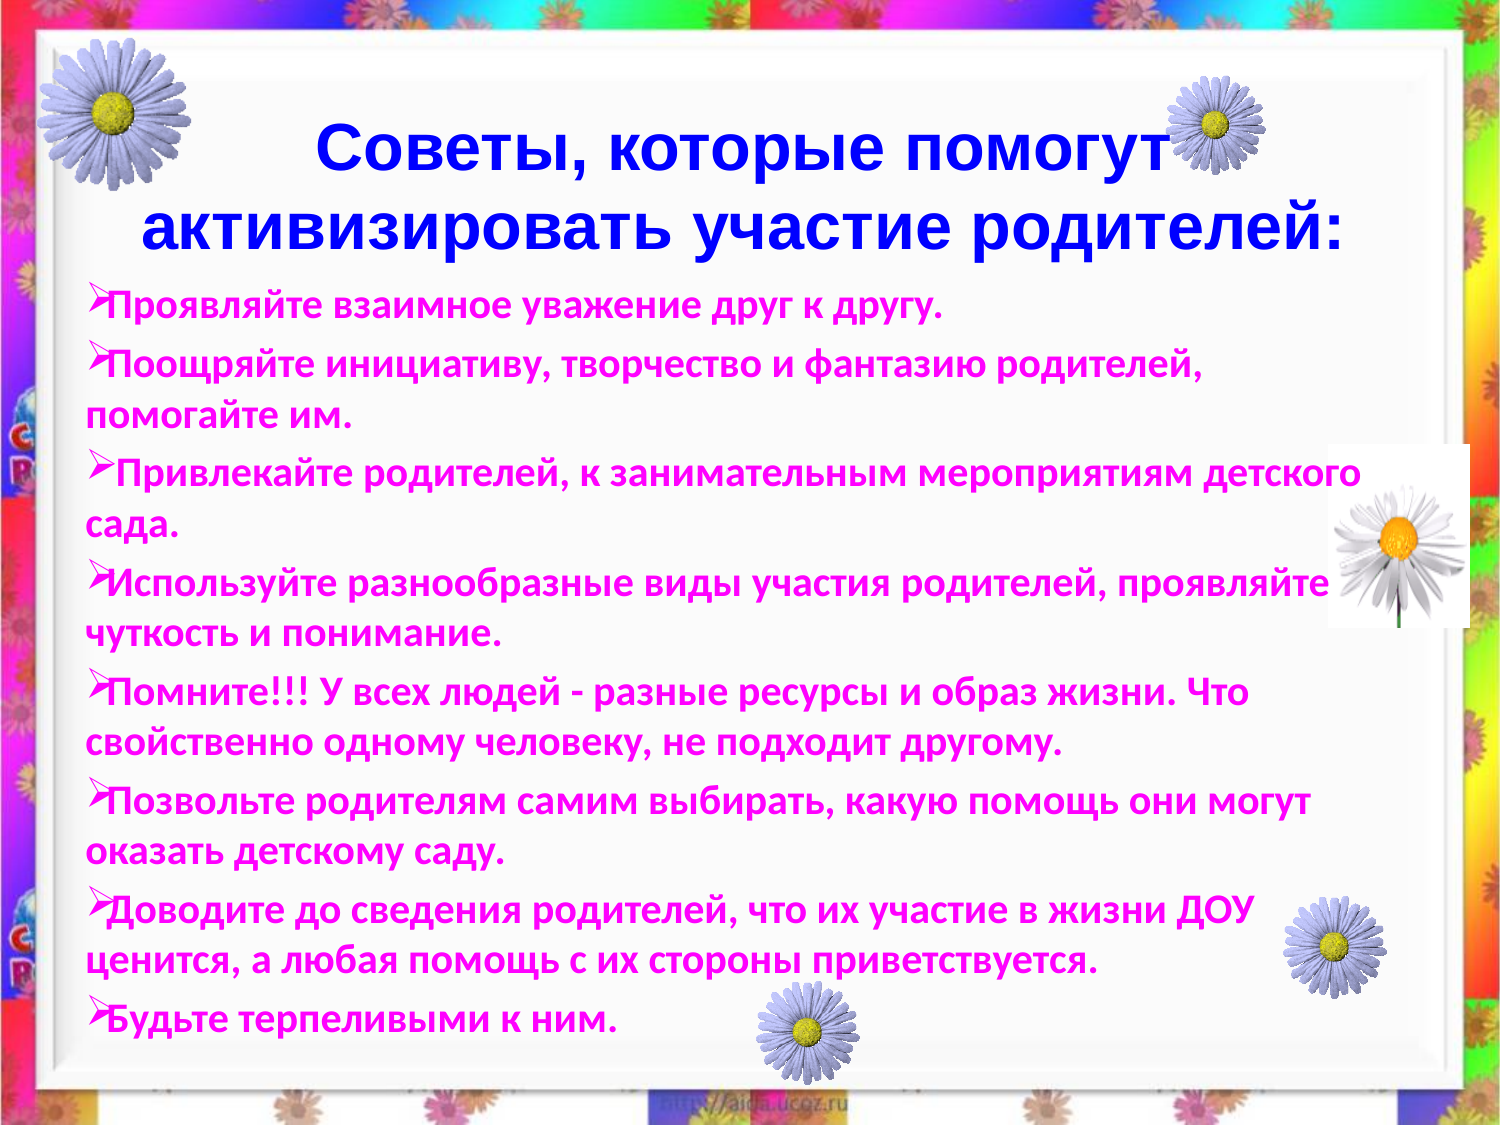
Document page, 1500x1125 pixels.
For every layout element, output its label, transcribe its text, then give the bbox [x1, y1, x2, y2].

subtitle Проявляйте взаимное уважение друг к другу. Поощряйте инициативу, творчество и фантазию родителей, помогайте им. Привлекайте родителей, к занимательным мероприятиям детского сада. Используйте разнообразные виды участия родителей, проявляйте чуткость и понимание. Помните!!! У всех людей - разные ресурсы и образ жизни. Что свойственно одному человеку, не подходит другому. Позвольте родителям самим выбирать, какую помощь они могут оказать детскому саду. Доводите до сведения родителей, что их участие в жизни ДОУ ценится, а любая помощь с их стороны приветствуется. Будьте терпеливыми к ним. [70, 269, 1389, 1059]
title Советы, которые помогут активизировать участие родителей: [70, 70, 1419, 317]
picture [0, 0, 1500, 1125]
